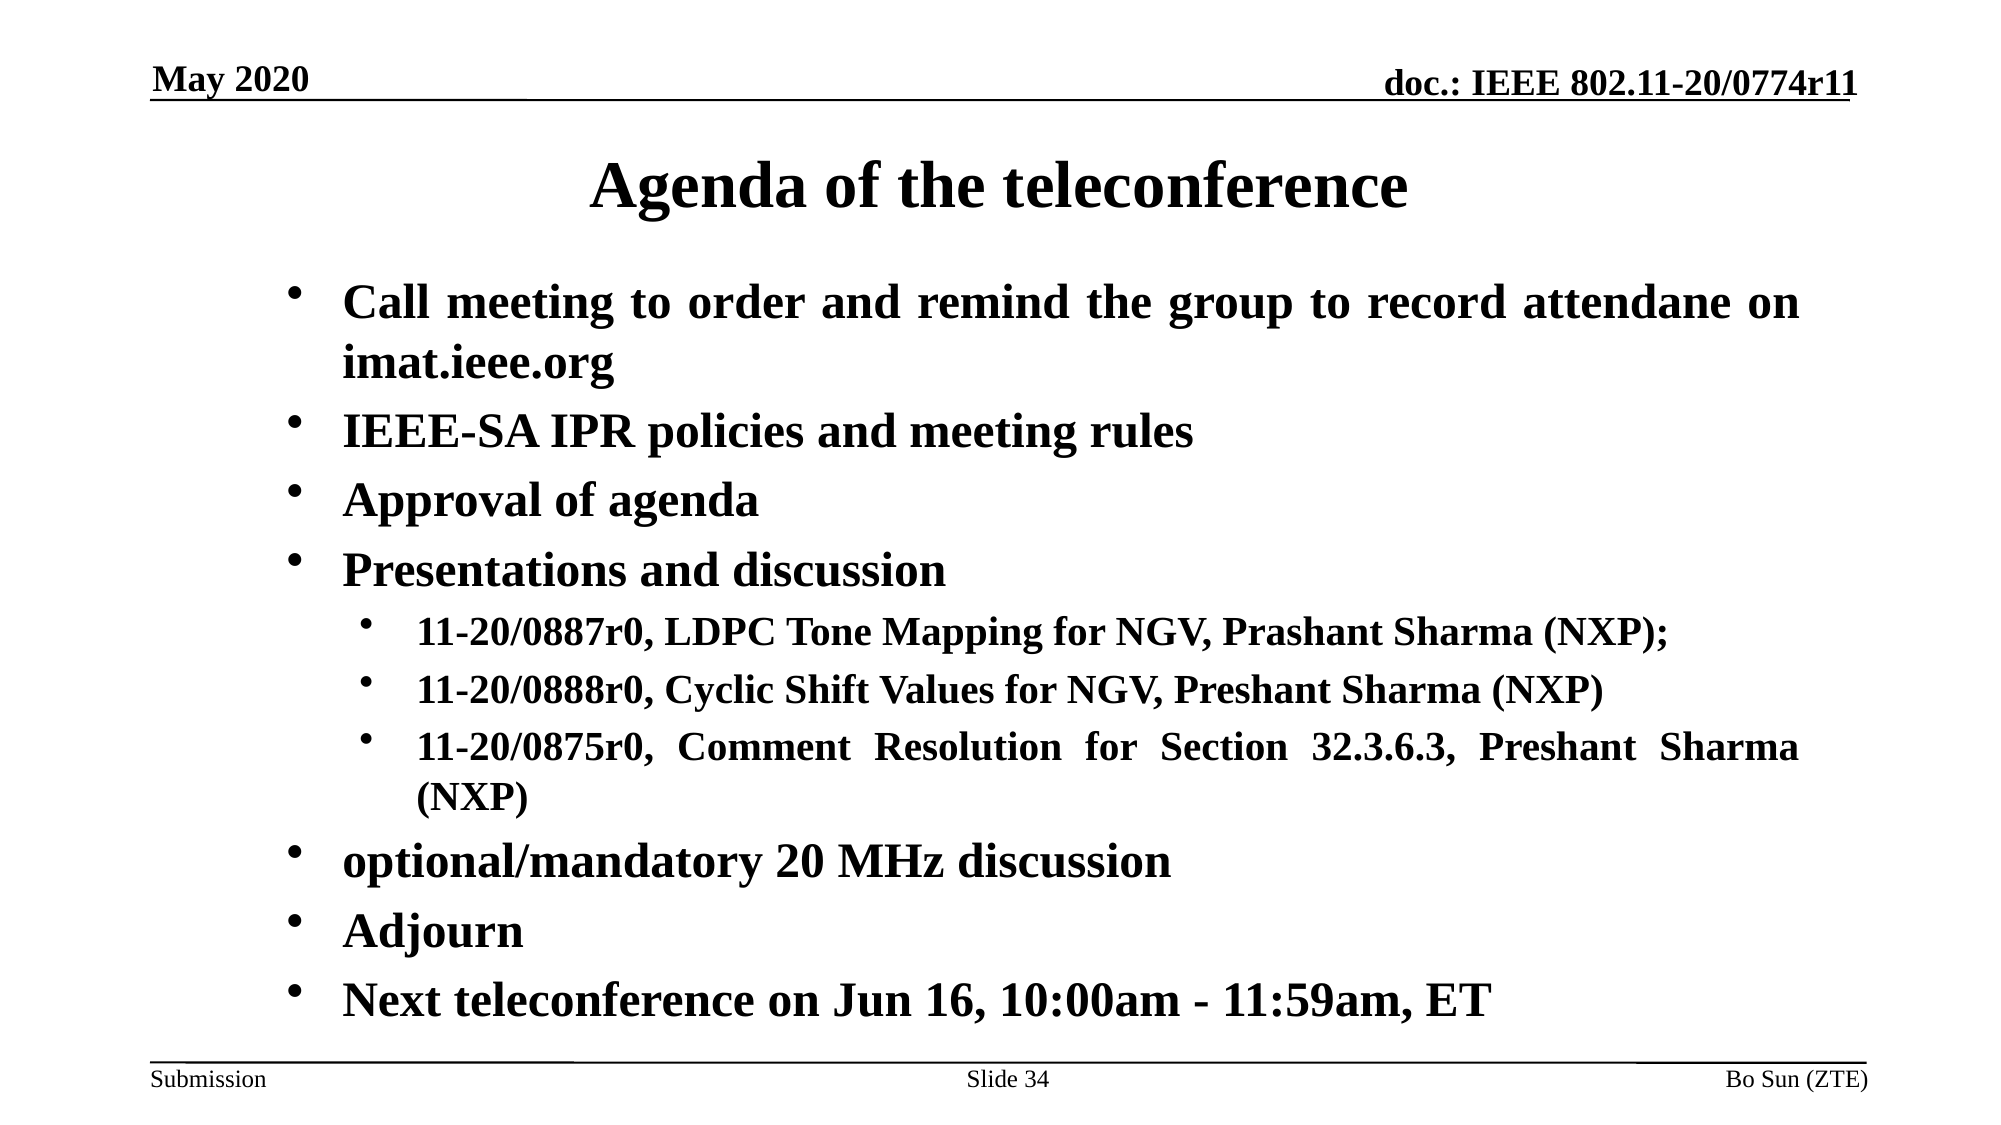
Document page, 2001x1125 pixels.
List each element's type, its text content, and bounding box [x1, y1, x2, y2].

footer Bo Sun (ZTE) [1171, 1061, 1869, 1093]
text_box Call meeting to order and remind the group to record attendane on imat.ieee.org IEEE-SA IPR policies and meeting rules Approval of agenda Presentations and discussion 11-20/0887r0, LDPC Tone Mapping for NGV, Prashant Sharma (NXP); 11-20/0888r0, Cyclic Shift Values for NGV, Preshant Sharma (NXP) 11-20/0875r0, Comment Resolution for Section 32.3.6.3, Preshant Sharma (NXP) optional/mandatory 20 MHz discussion Adjourn Next teleconference on Jun 16, 10:00am - 11:59am, ET [271, 261, 1816, 1036]
text_box Agenda of the teleconference [362, 99, 1638, 261]
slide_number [152, 54, 563, 100]
slide_number Slide [949, 1061, 1067, 1123]
